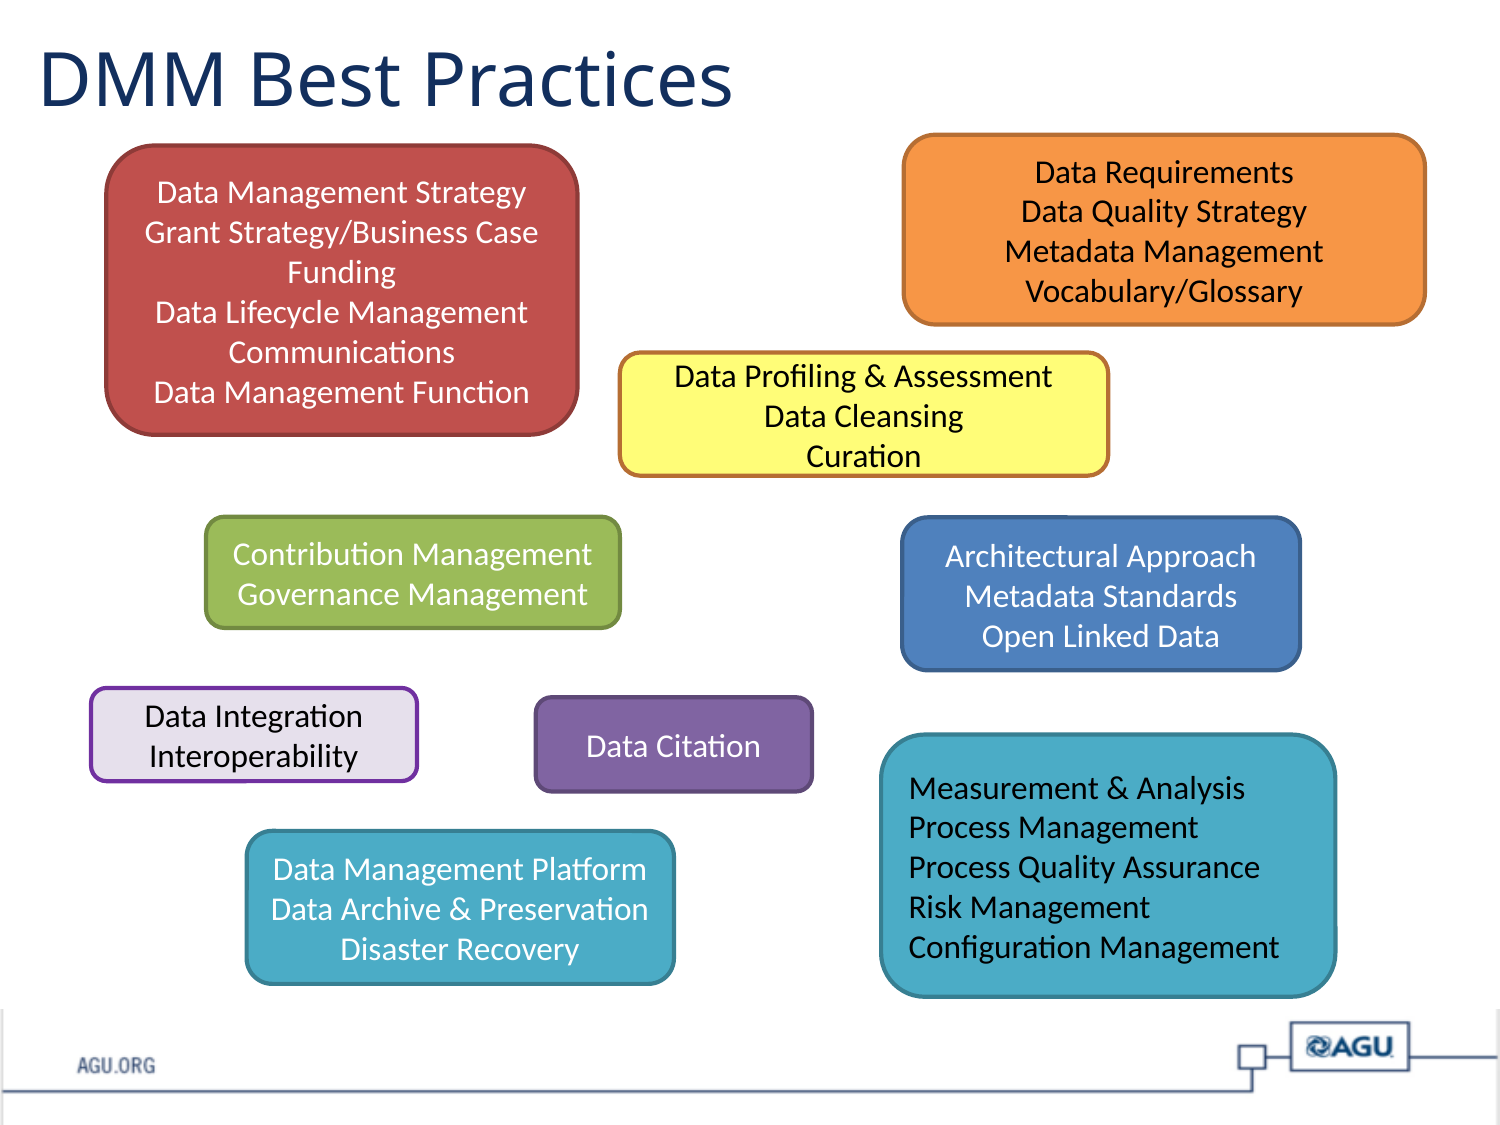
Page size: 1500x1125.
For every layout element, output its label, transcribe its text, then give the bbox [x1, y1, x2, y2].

text_box Data Management Strategy Grant Strategy/Business Case Funding Data Lifecycle Management Communications Data Management Function [104, 153, 580, 437]
picture [0, 1009, 1500, 1125]
text_box Data Management Platform Data Archive & Preservation Disaster Recovery [244, 828, 677, 986]
text_box Measurement & Analysis Process Management Process Quality Assurance Risk Management Configuration Management [879, 732, 1338, 999]
text_box Contribution Management Governance Management [203, 514, 623, 631]
text_box Data Profiling & Assessment Data Cleansing Curation [617, 350, 1111, 478]
text_box Data Integration Interoperability [88, 685, 420, 784]
text_box Architectural Approach Metadata Standards Open Linked Data [900, 515, 1303, 673]
text_box Data Citation [533, 695, 815, 794]
text_box DMM Best Practices [23, 24, 1474, 153]
text_box Data Requirements Data Quality Strategy Metadata Management Vocabulary/Glossary [901, 132, 1428, 327]
